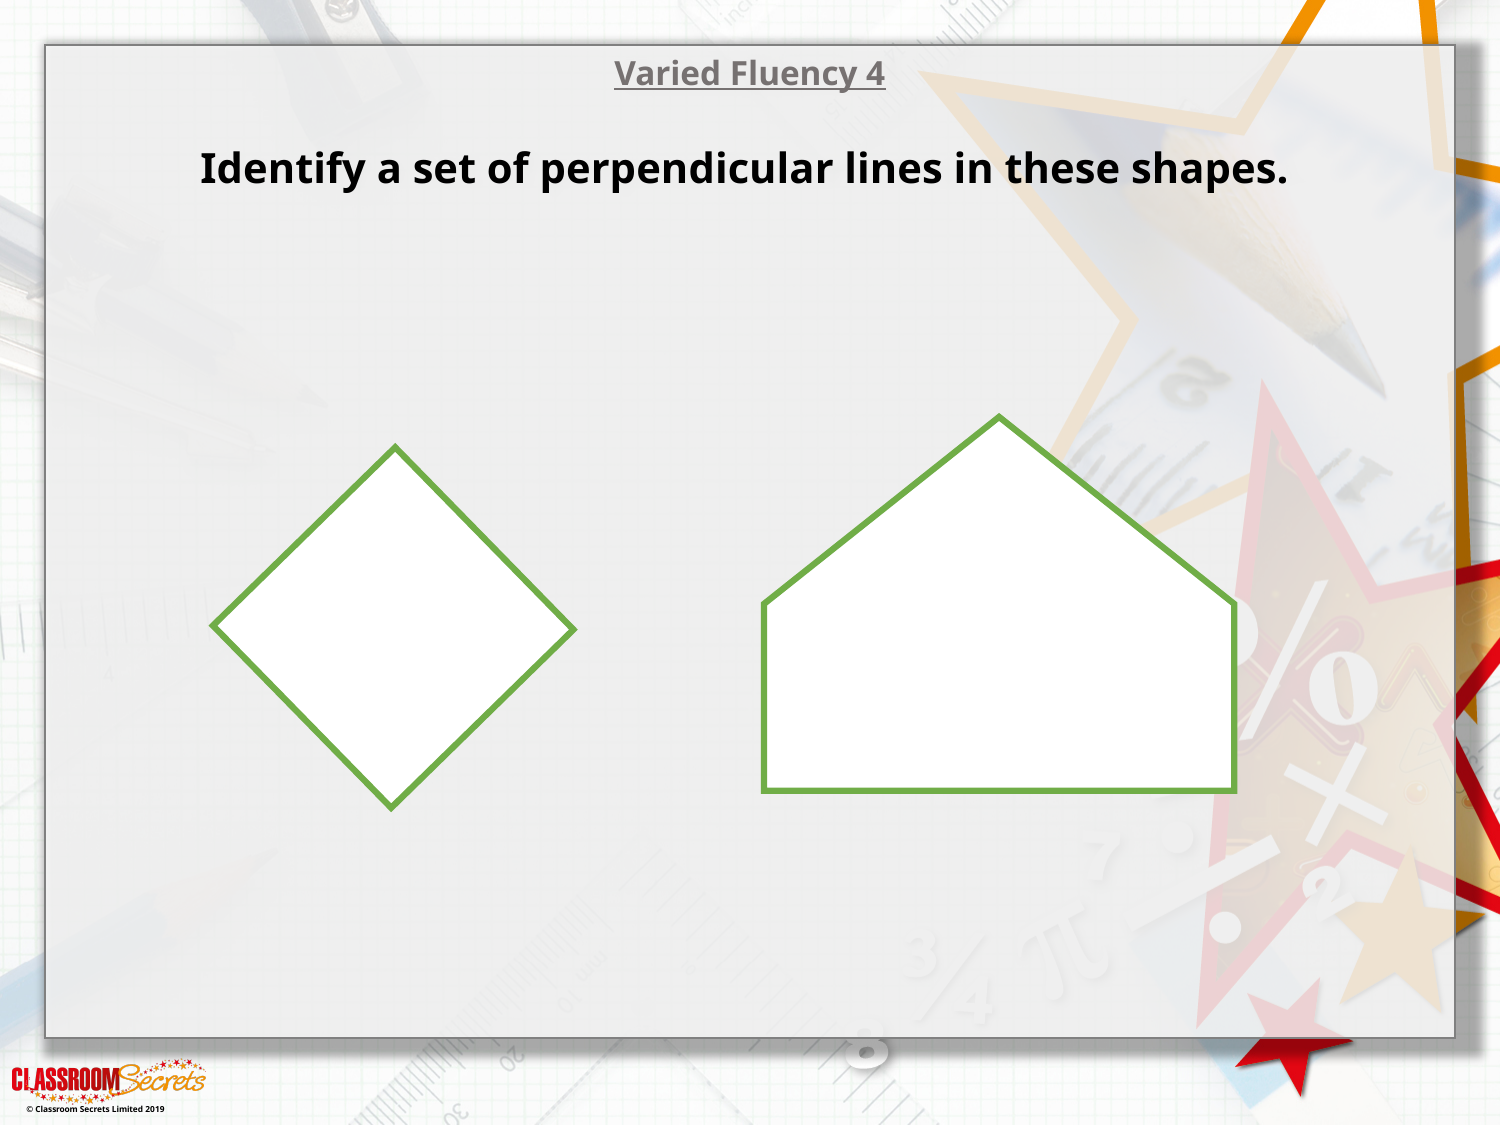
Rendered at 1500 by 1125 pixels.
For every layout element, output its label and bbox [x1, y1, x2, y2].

picture [0, 0, 1500, 1125]
text_box [11, 1058, 207, 1123]
text_box [265, 416, 1235, 791]
